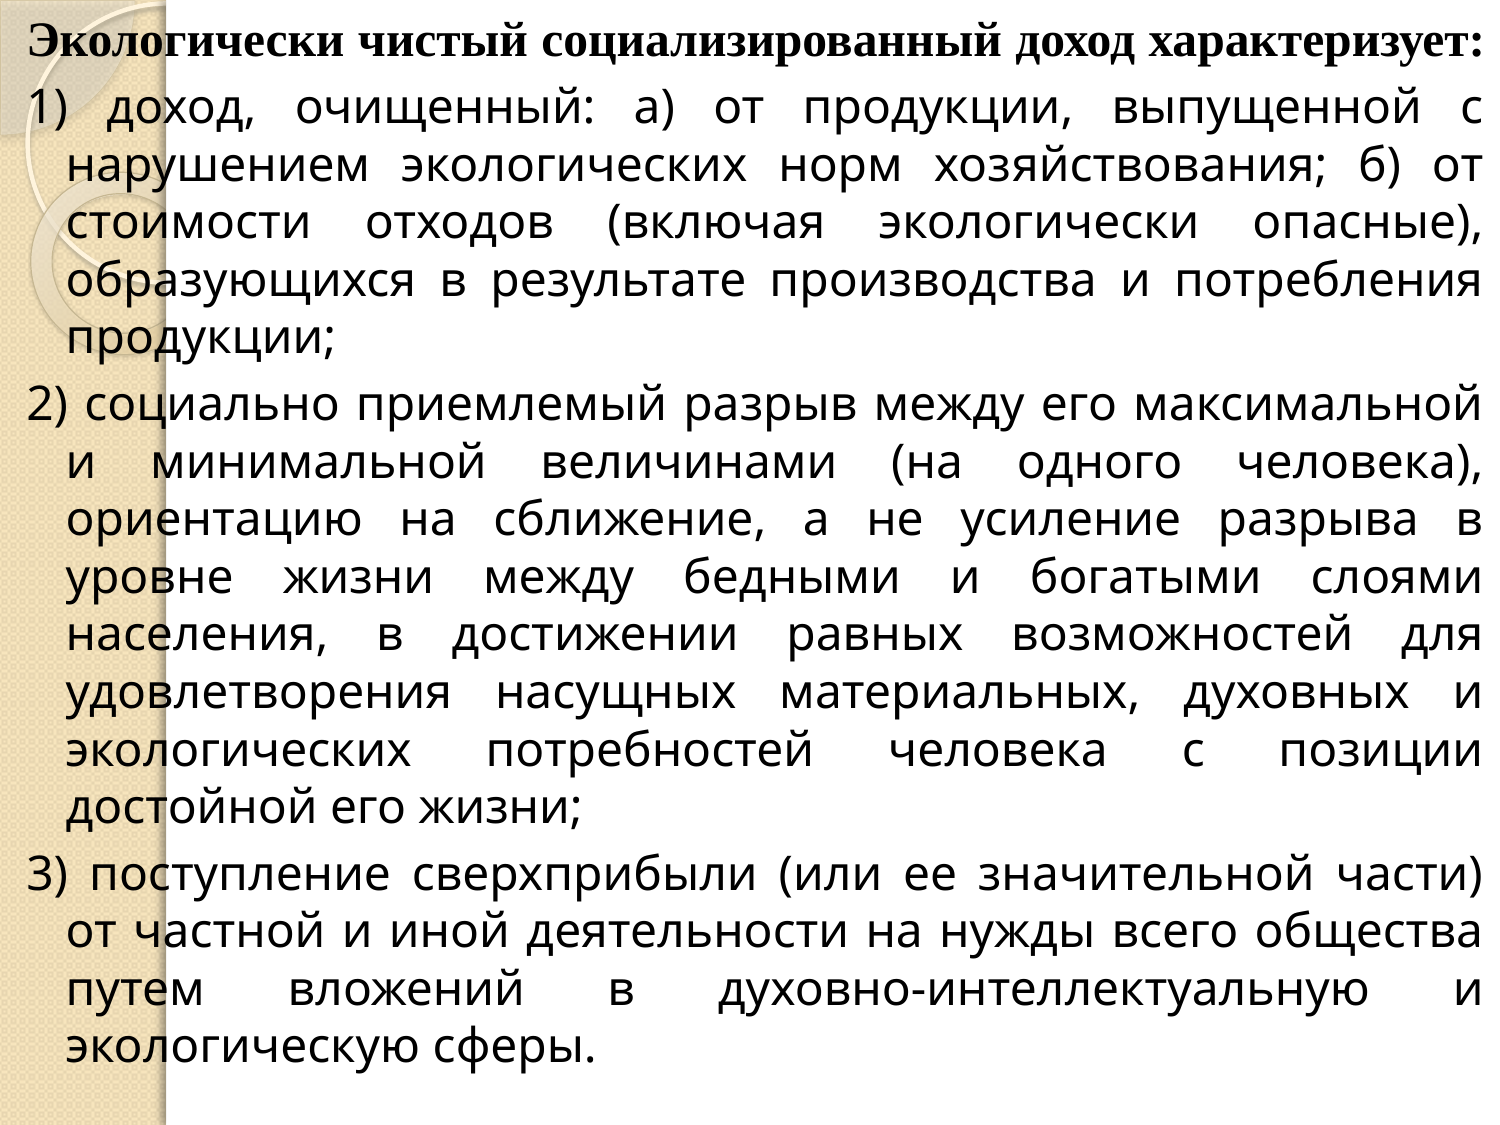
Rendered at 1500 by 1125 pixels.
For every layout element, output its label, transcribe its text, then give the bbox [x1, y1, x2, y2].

list Экологически чистый социализированный доход характеризует: 1) доход, очищенный: а) от продукции, выпущенной с нарушением экологических норм хозяйствования; б) от стоимости отходов (включая экологически опасные), образующихся в результате производства и потребления продукции; 2) социально приемлемый разрыв между его максимальной и минимальной величинами (на одного человека), ориентацию на сближение, а не усиление разрыва в уровне жизни между бедными и богатыми слоями населения, в достижении равных возможностей для удовлетворения насущных материальных, духовных и экологических потребностей человека с позиции достойной его жизни; 3) поступление сверхприбыли (или ее значительной части) от частной и иной деятельности на нужды всего общества путем вложений в духовно-интеллектуальную и экологическую сферы. [0, 0, 1500, 1125]
